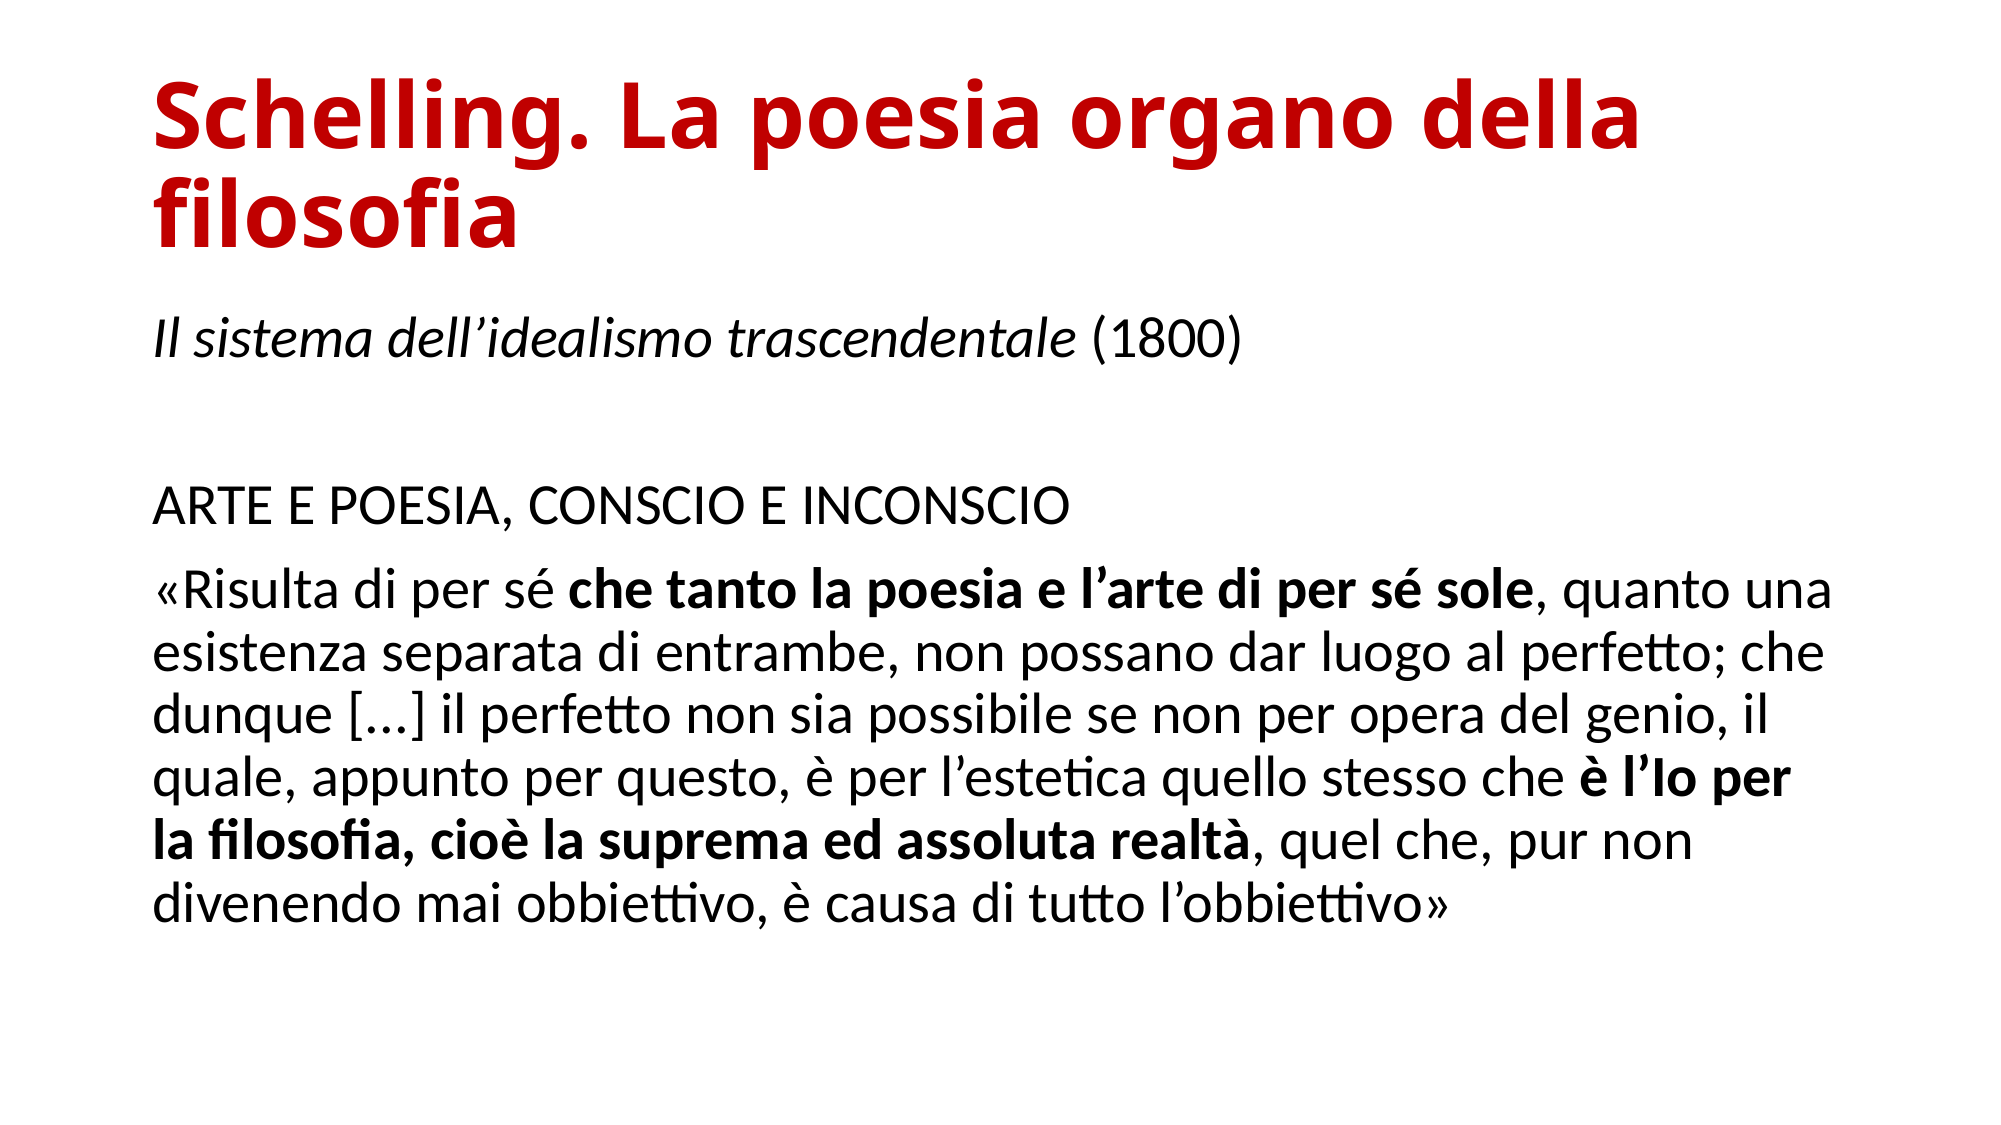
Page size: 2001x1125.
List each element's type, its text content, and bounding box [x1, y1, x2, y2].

list Il sistema dell’idealismo trascendentale (1800) ARTE E POESIA, CONSCIO E INCONSCIO «Risulta di per sé che tanto la poesia e l’arte di per sé sole, quanto una esistenza separata di entrambe, non possano dar luogo al perfetto; che dunque [...] il perfetto non sia possibile se non per opera del genio, il quale, appunto per questo, è per l’estetica quello stesso che è l’Io per la ﬁlosoﬁa, cioè la suprema ed assoluta realtà, quel che, pur non divenendo mai obbiettivo, è causa di tutto l’obbiettivo» [137, 299, 1863, 1014]
title Schelling. La poesia organo della filosofia [137, 59, 1863, 278]
